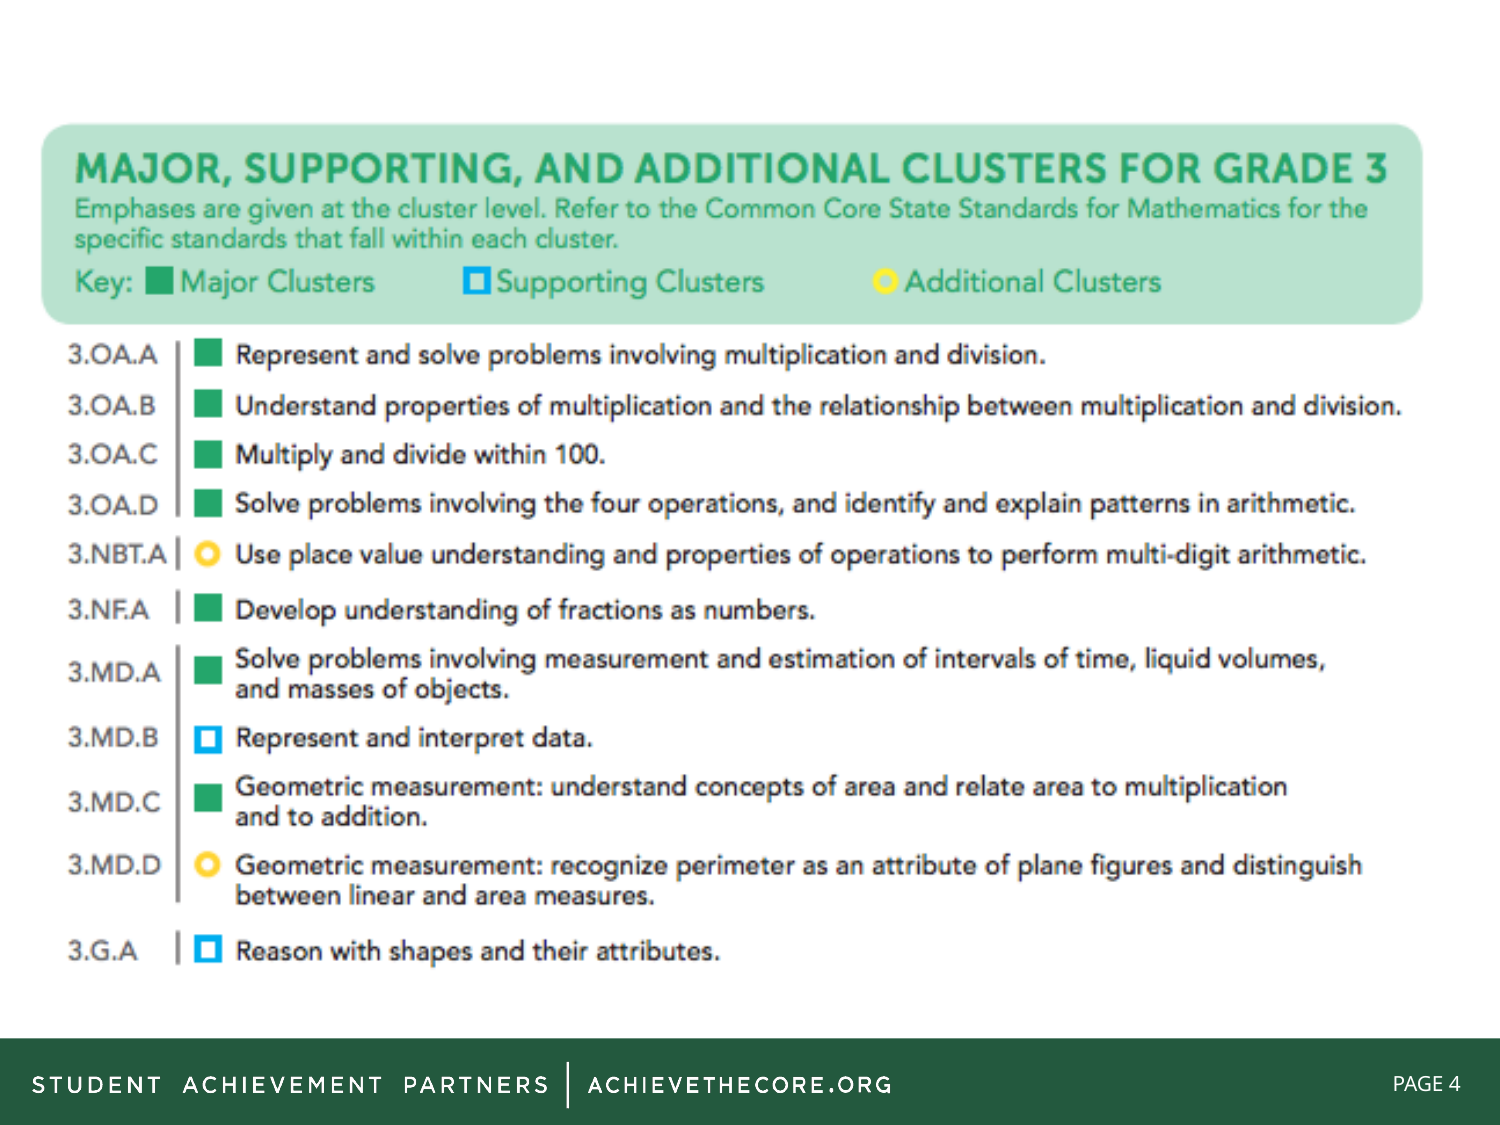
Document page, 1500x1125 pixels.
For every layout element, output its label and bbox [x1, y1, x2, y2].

picture [28, 100, 1443, 1005]
picture [12, 1055, 911, 1112]
